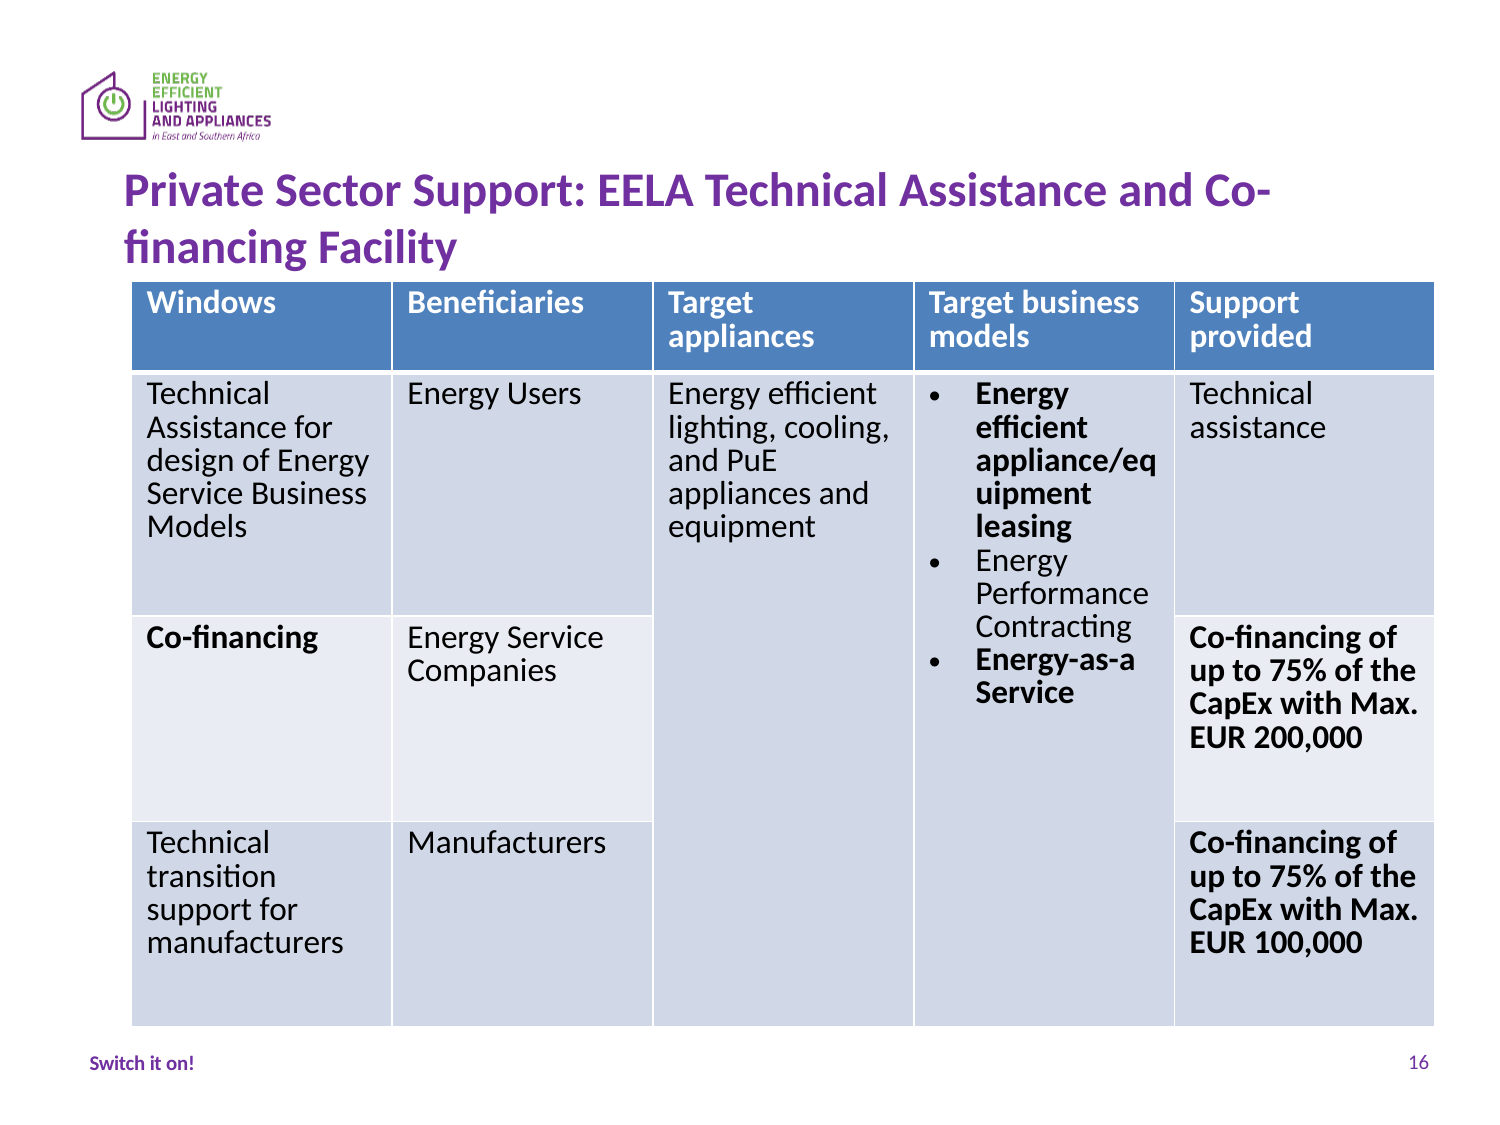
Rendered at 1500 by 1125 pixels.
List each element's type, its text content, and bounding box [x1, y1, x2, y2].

table_cell Co-financing of up to 75% of the CapEx with Max. EUR 100,000 [1175, 822, 1434, 1026]
table_header Target appliances [654, 282, 913, 370]
table_cell Manufacturers [393, 822, 652, 1026]
table_header Target business models [915, 282, 1174, 370]
table_cell Energy efficient lighting, cooling, and PuE appliances and equipment [654, 375, 913, 1026]
table_cell Energy Users [393, 375, 652, 615]
table_header Support provided [1175, 282, 1434, 370]
table_cell Energy efficient appliance/equipment leasing Energy Performance Contracting Energy-as-a Service [915, 375, 1174, 1026]
table_cell Energy Service Companies [393, 617, 652, 821]
table_cell Co-financing [132, 617, 391, 821]
title Private Sector Support: EELA Technical Assistance and Co-financing Facility [109, 150, 1457, 282]
table_cell Technical transition support for manufacturers [132, 822, 391, 1026]
table_cell Co-financing of up to 75% of the CapEx with Max. EUR 200,000 [1175, 617, 1434, 821]
table_cell Technical assistance [1175, 375, 1434, 615]
table_header Beneficiaries [393, 282, 652, 370]
table_cell Technical Assistance for design of Energy Service Business Models [132, 375, 391, 615]
table_header Windows [132, 282, 391, 370]
picture [50, 35, 302, 177]
